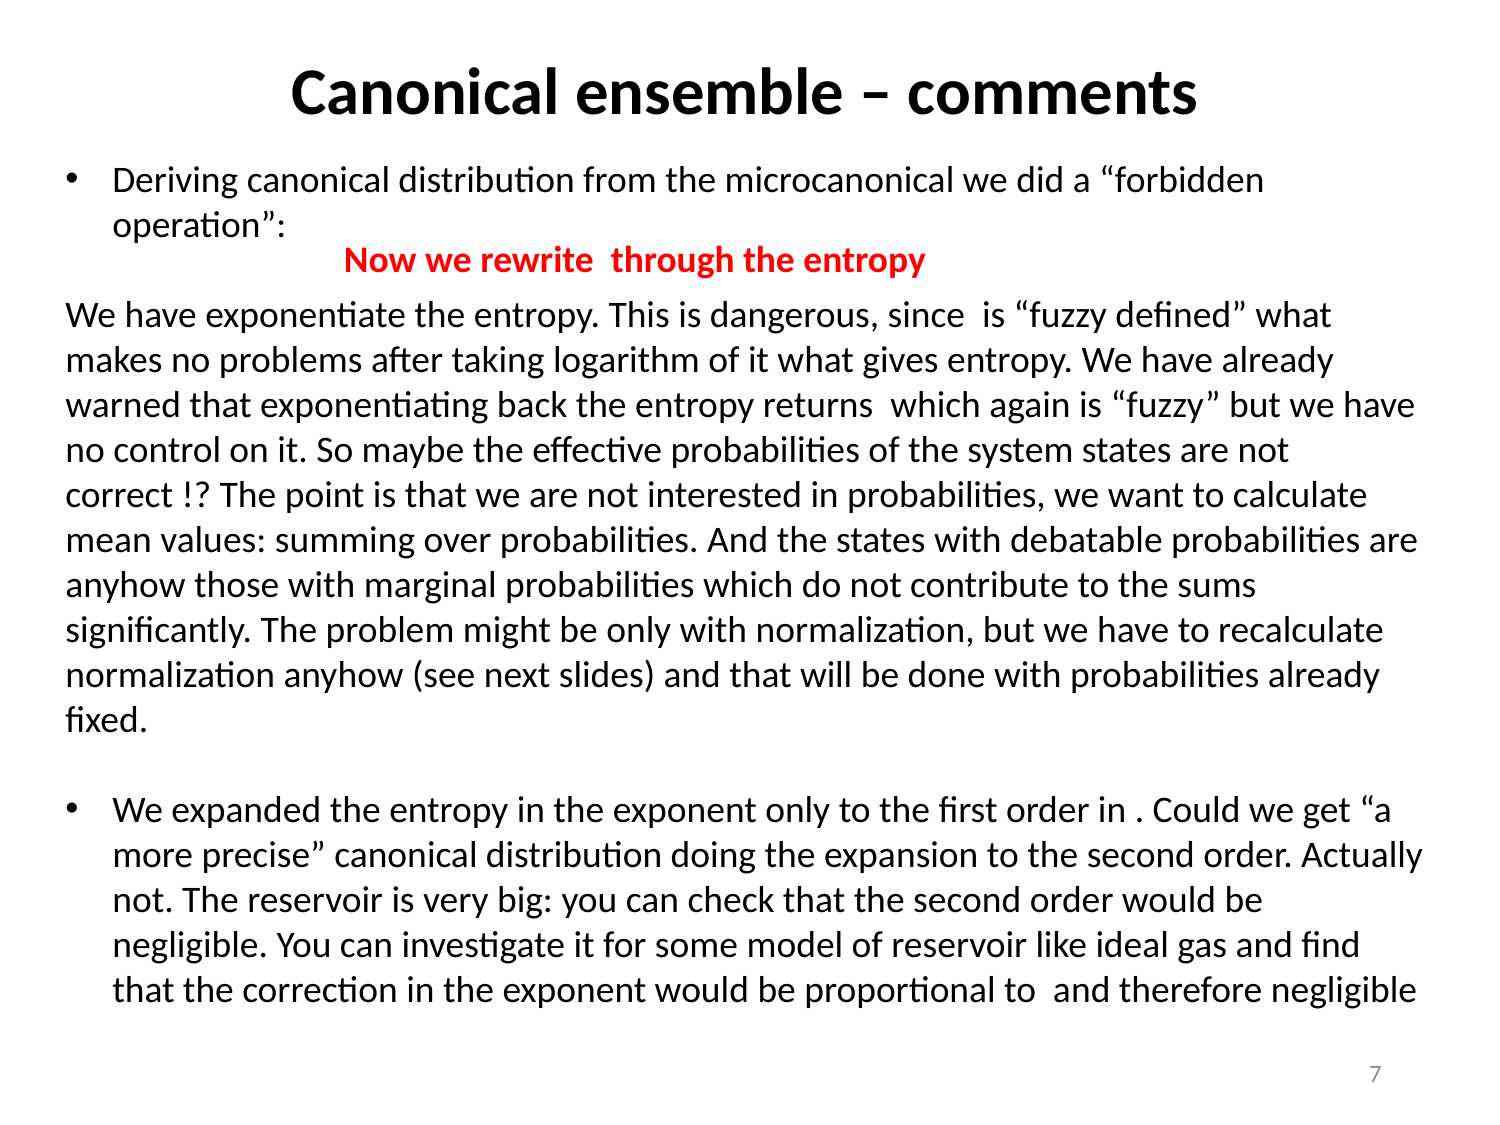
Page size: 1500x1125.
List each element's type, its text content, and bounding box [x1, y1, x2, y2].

text_box Canonical ensemble – comments [183, 40, 1308, 136]
slide_number 7 [1059, 1042, 1397, 1103]
